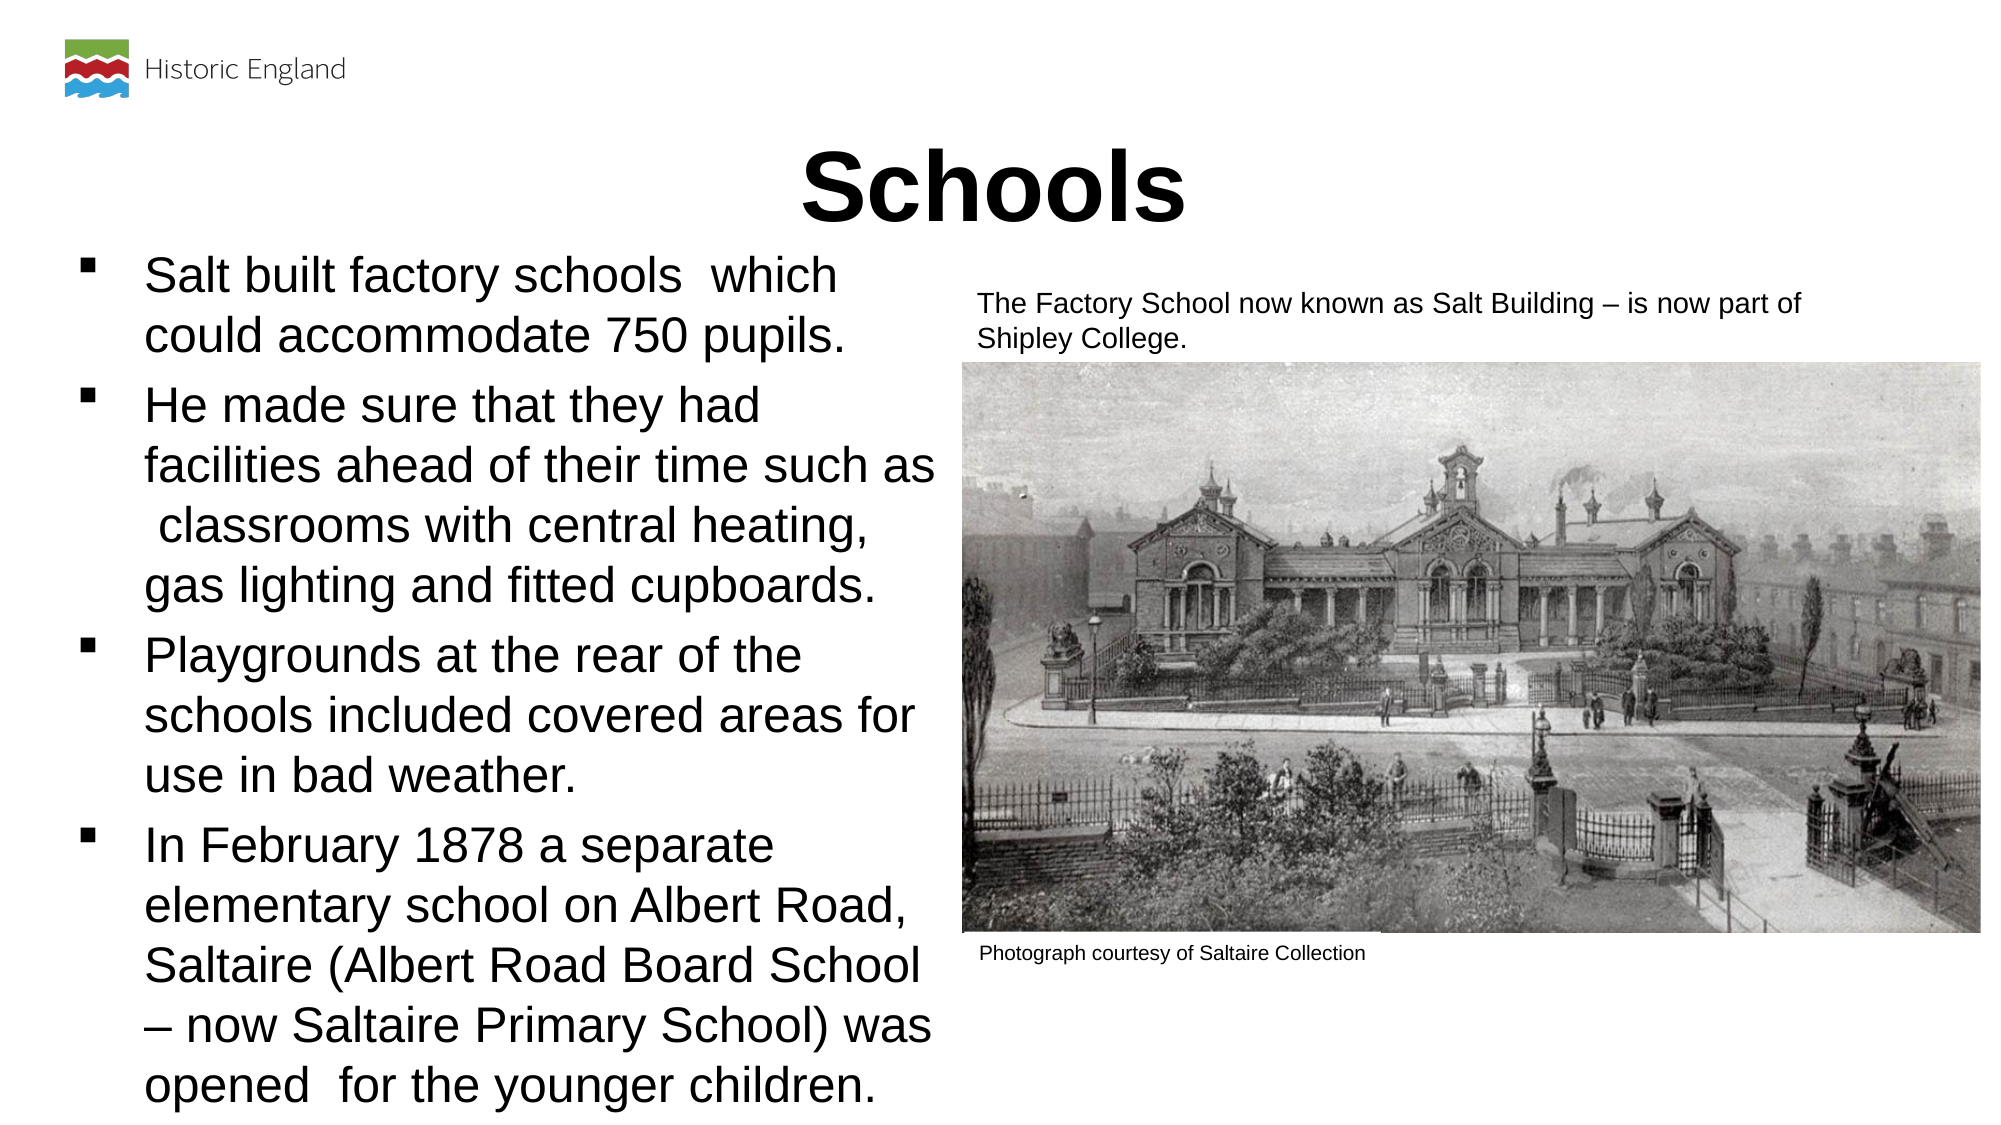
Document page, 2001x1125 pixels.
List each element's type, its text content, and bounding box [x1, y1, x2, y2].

list Salt built factory schools which could accommodate 750 pupils. He made sure that they had facilities ahead of their time such as classrooms with central heating, gas lighting and fitted cupboards. Playgrounds at the rear of the schools included covered areas for use in bad weather. In February 1878 a separate elementary school on Albert Road, Saltaire (Albert Road Board School – now Saltaire Primary School) was opened for the younger children. [61, 234, 963, 1125]
text_box Photograph courtesy of Saltaire Collection [964, 941, 1381, 972]
text_box Schools [65, 102, 1924, 261]
text_box The Factory School now known as Salt Building – is now part of Shipley College. [962, 277, 1981, 358]
picture [961, 359, 1981, 933]
